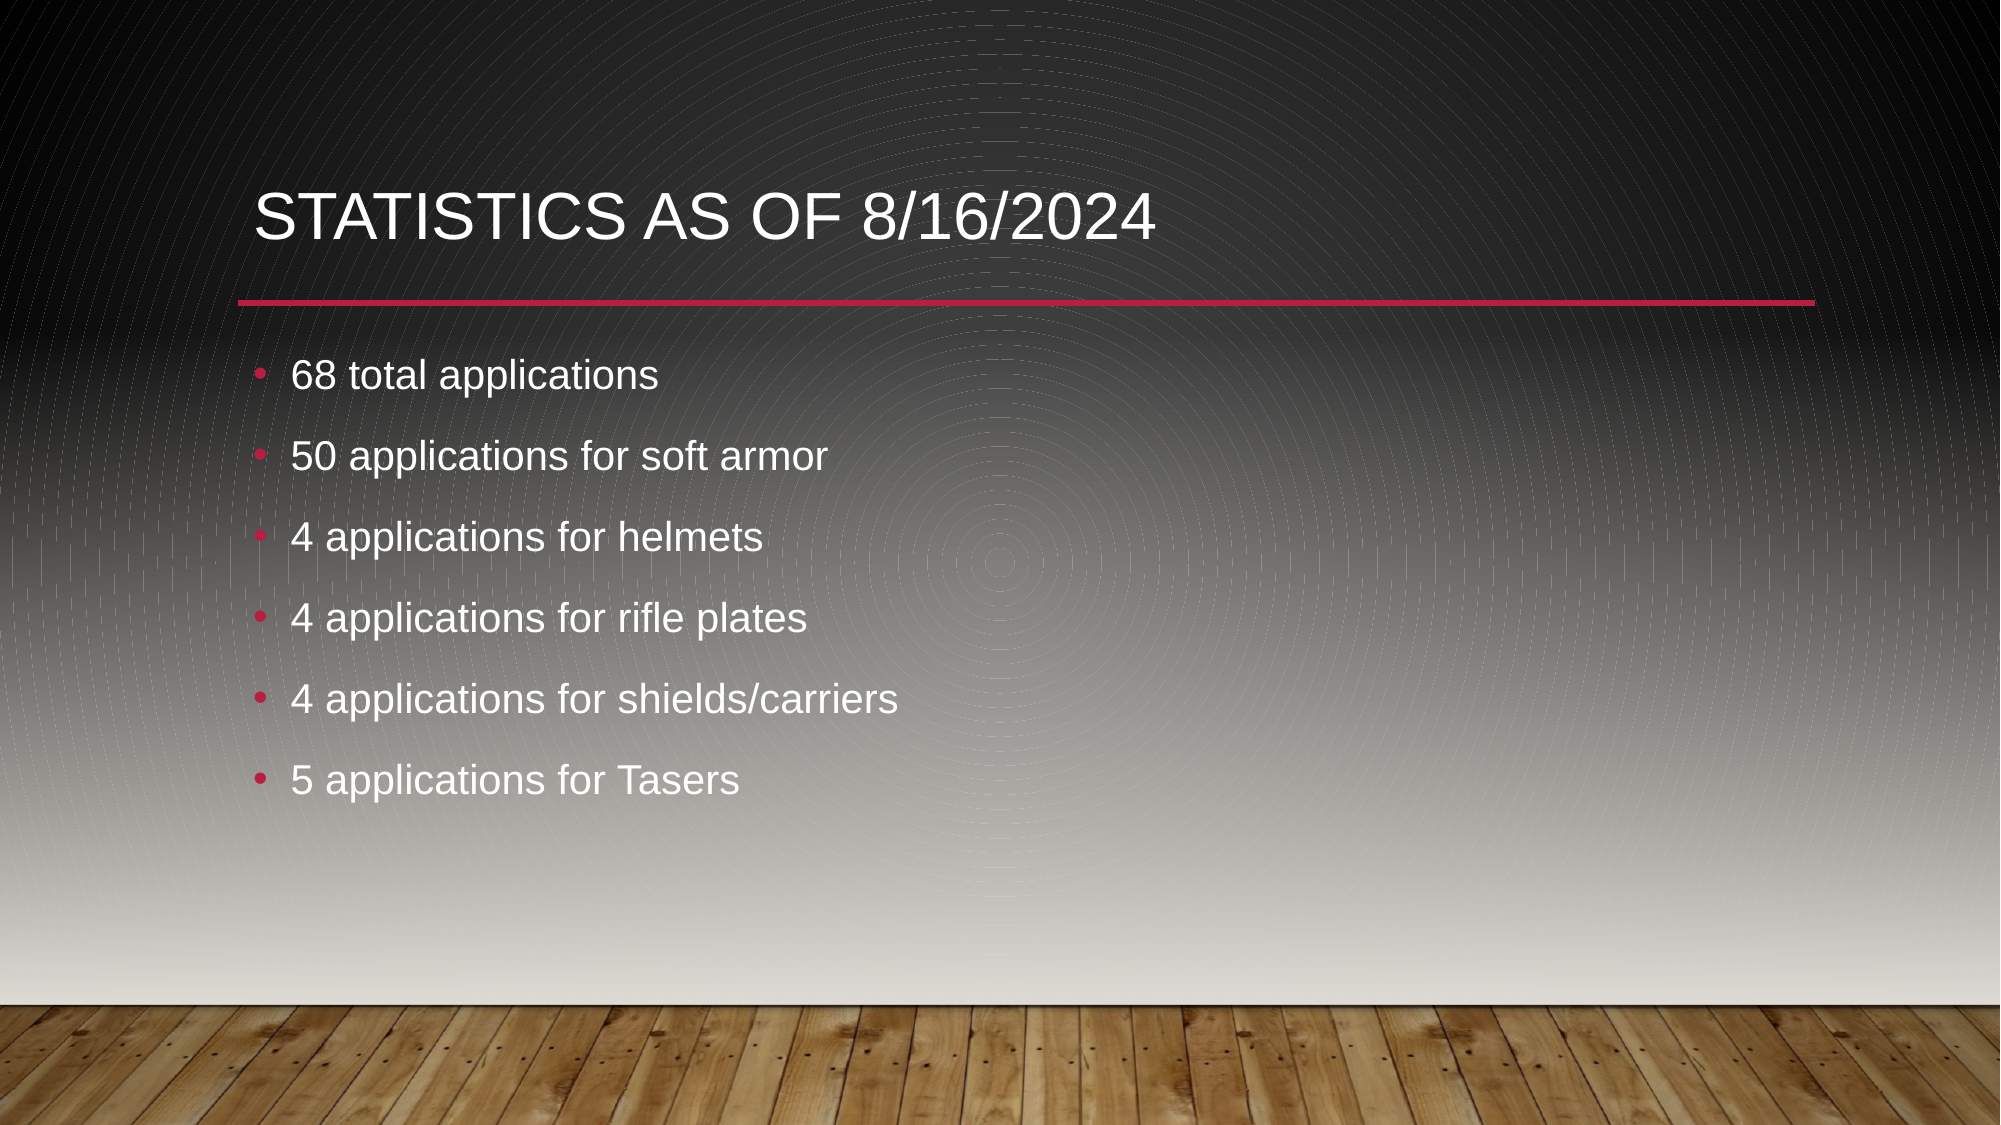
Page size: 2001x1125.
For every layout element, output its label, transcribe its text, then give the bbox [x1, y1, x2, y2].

title Statistics as of 8/16/2024 [238, 131, 1814, 305]
picture [0, 1005, 2000, 1125]
list 68 total applications 50 applications for soft armor 4 applications for helmets 4 applications for rifle plates 4 applications for shields/carriers 5 applications for Tasers [238, 330, 1814, 897]
